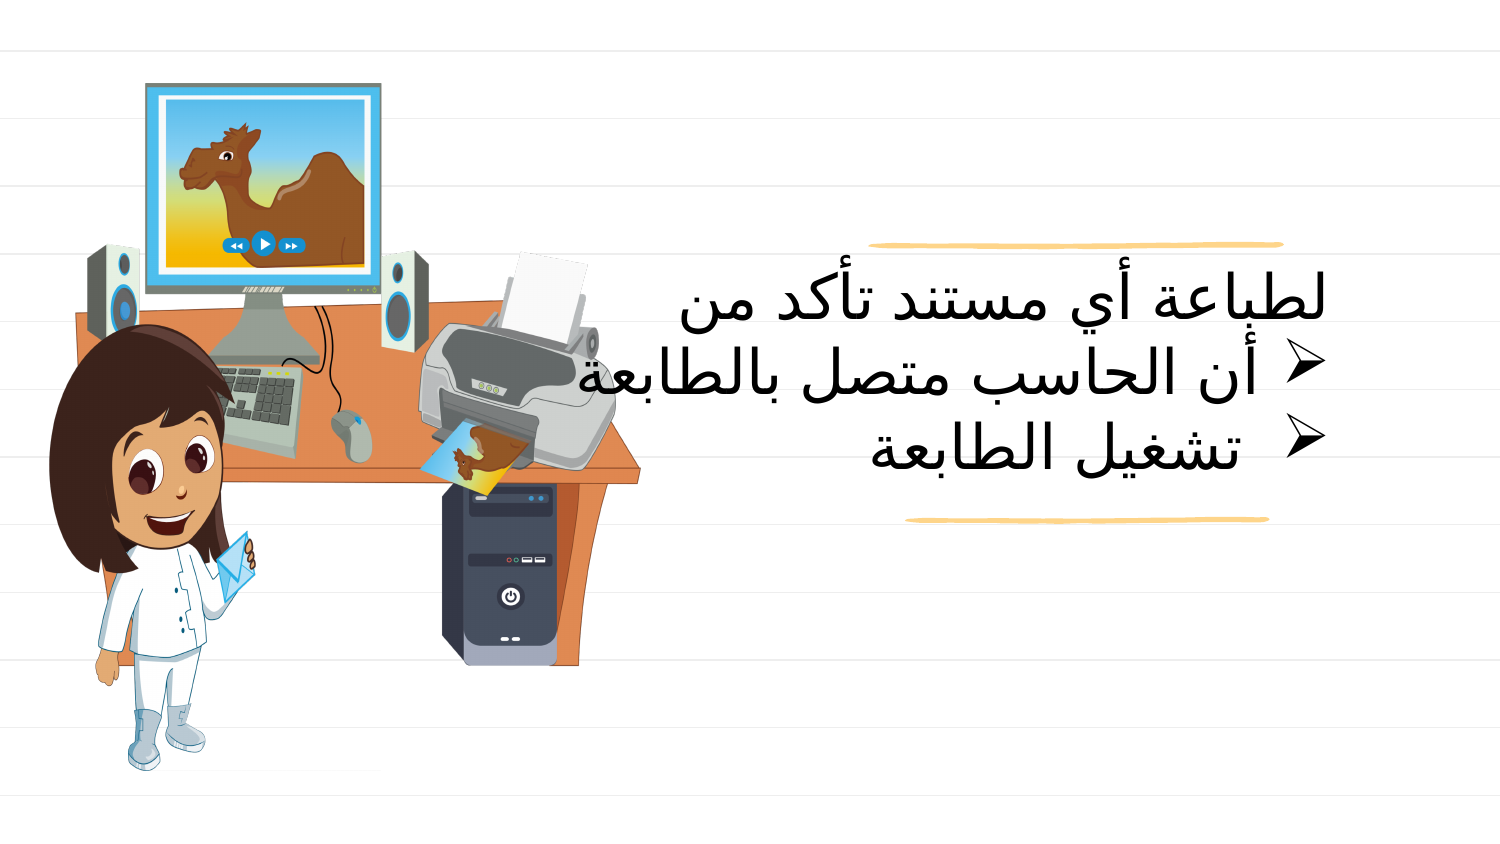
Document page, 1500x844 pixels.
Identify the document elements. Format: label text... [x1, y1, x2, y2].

picture [48, 83, 642, 772]
text_box [904, 516, 1270, 524]
text_box [868, 241, 1284, 250]
text_box لطباعة أي مستند تأكد من أن الحاسب متصل بالطابعة تشغيل الطابعة [646, 249, 1346, 489]
